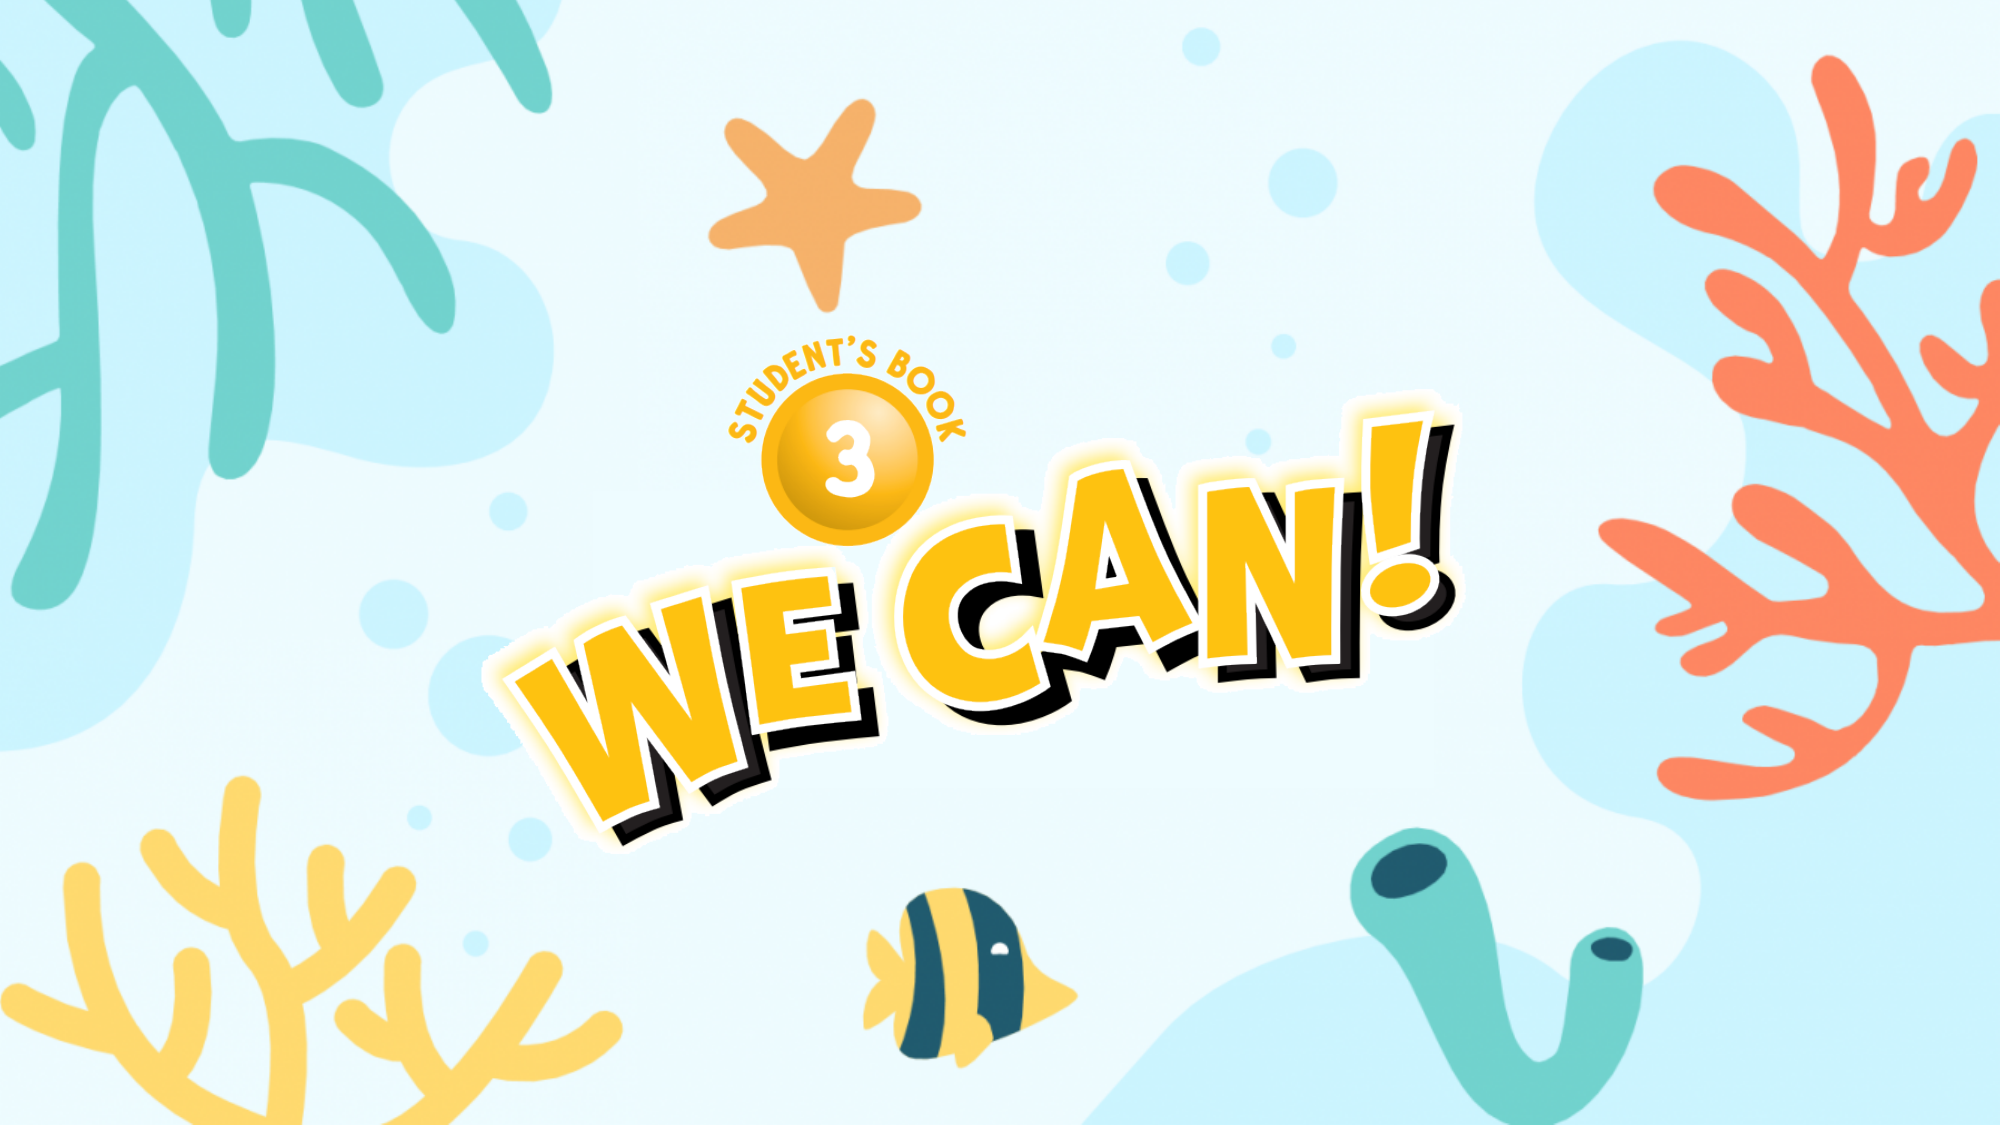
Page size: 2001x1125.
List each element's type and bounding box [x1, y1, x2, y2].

text_box [0, 0, 2000, 1125]
text_box [437, 289, 1517, 873]
